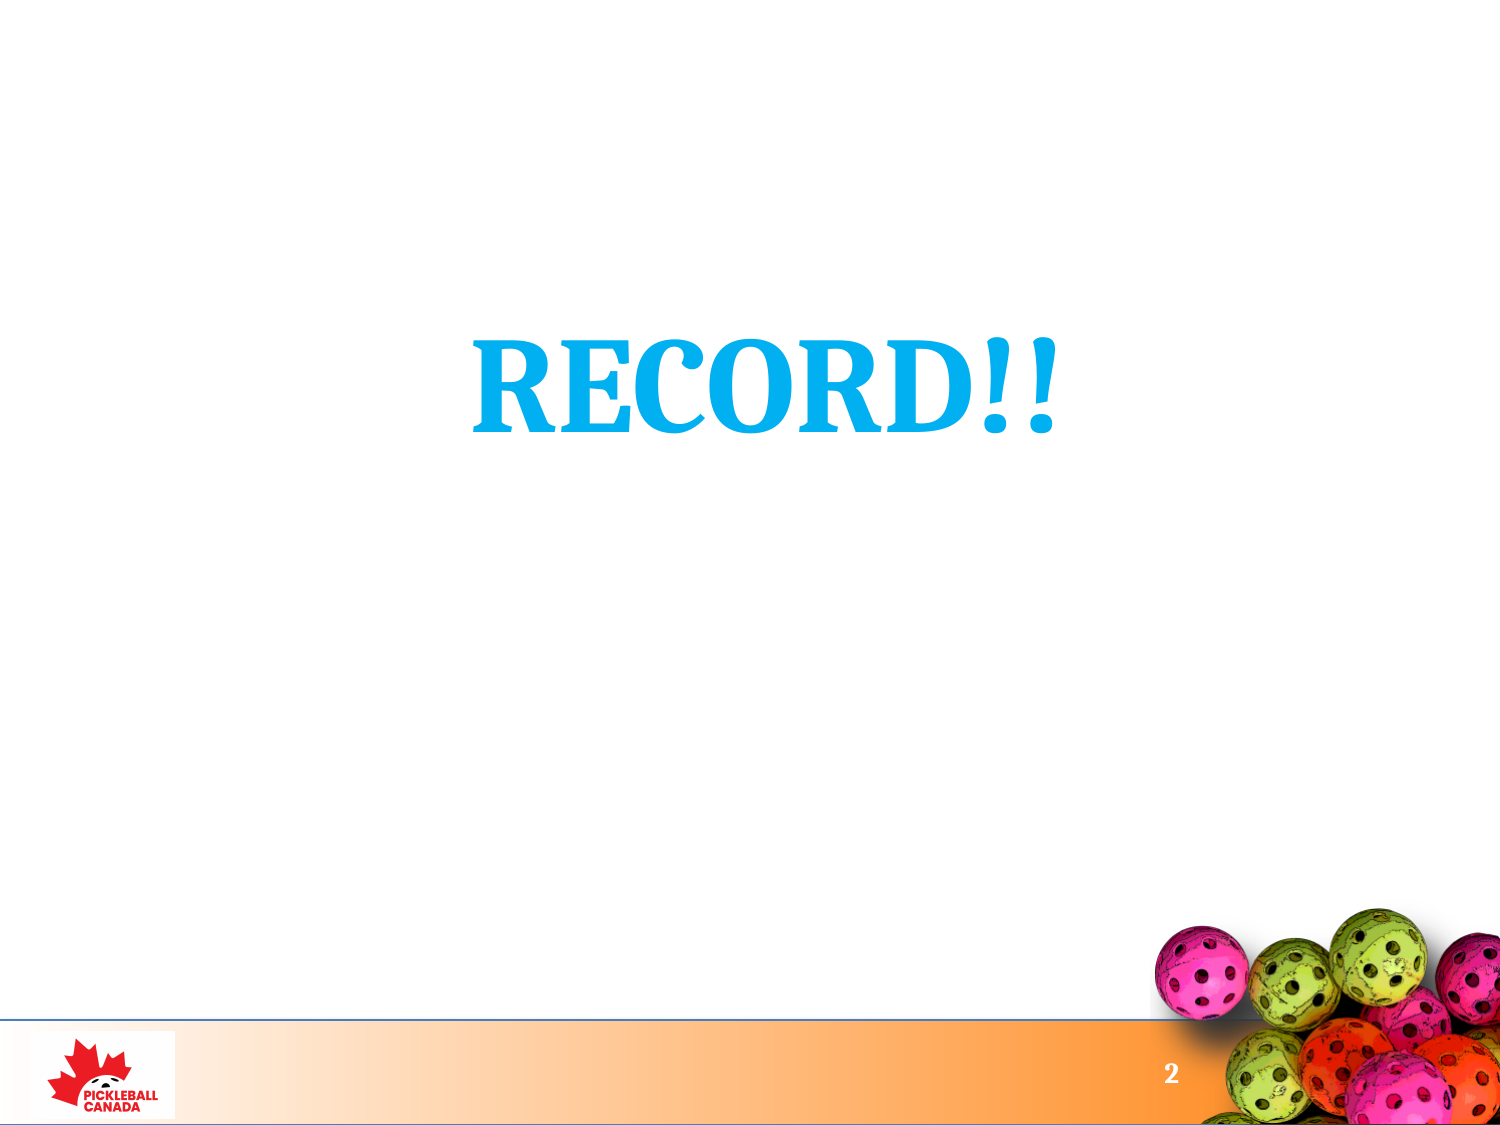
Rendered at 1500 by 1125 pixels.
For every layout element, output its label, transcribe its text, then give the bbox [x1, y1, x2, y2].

picture [1150, 900, 1500, 1125]
picture [30, 1031, 175, 1119]
text_box RECORD!! [216, 122, 1321, 638]
